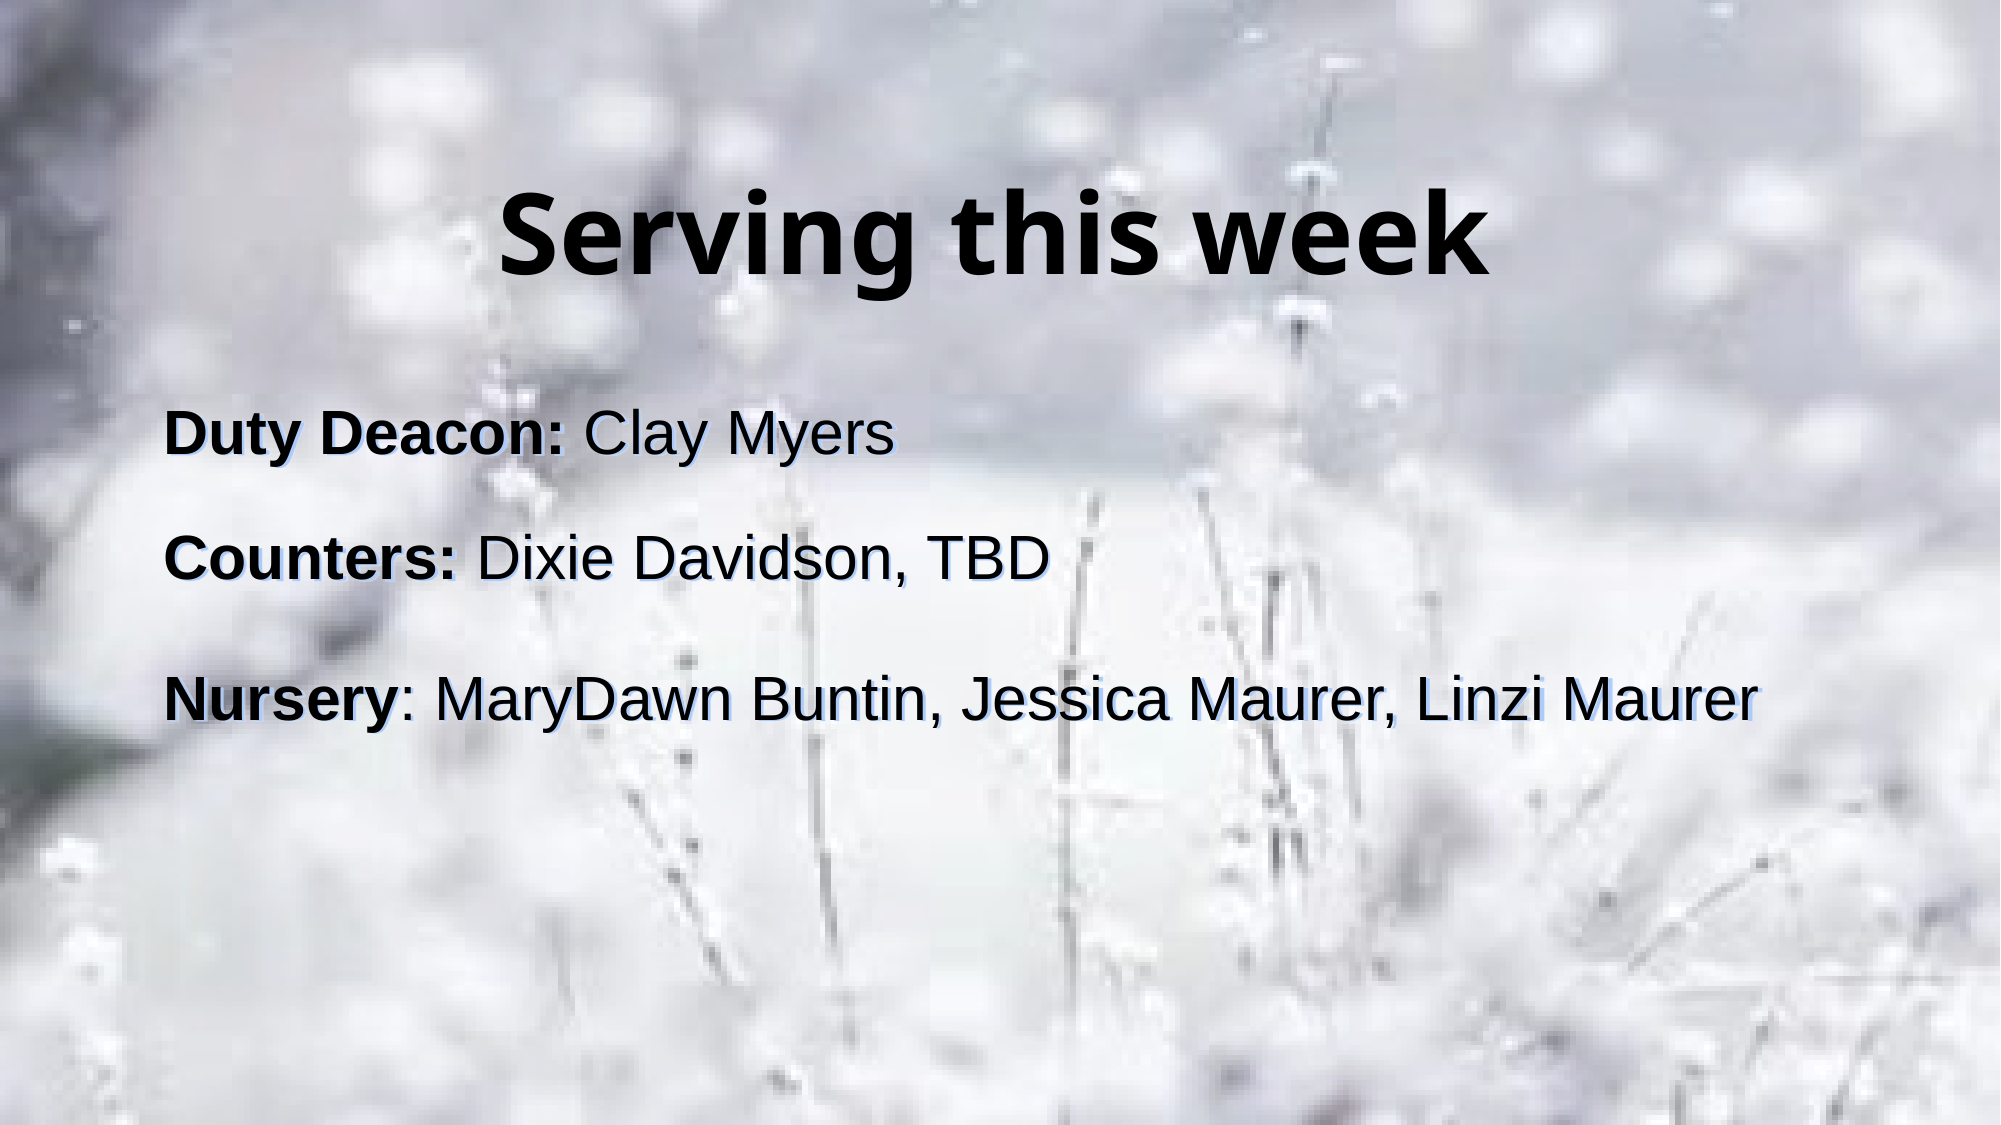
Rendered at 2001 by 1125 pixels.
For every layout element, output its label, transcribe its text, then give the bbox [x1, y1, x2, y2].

text_box Serving this week [362, 154, 1626, 305]
text_box Duty Deacon: Clay Myers Counters: Dixie Davidson, TBD Nursery: MaryDawn Buntin, Jessica Maurer, Linzi Maurer [148, 384, 2000, 911]
